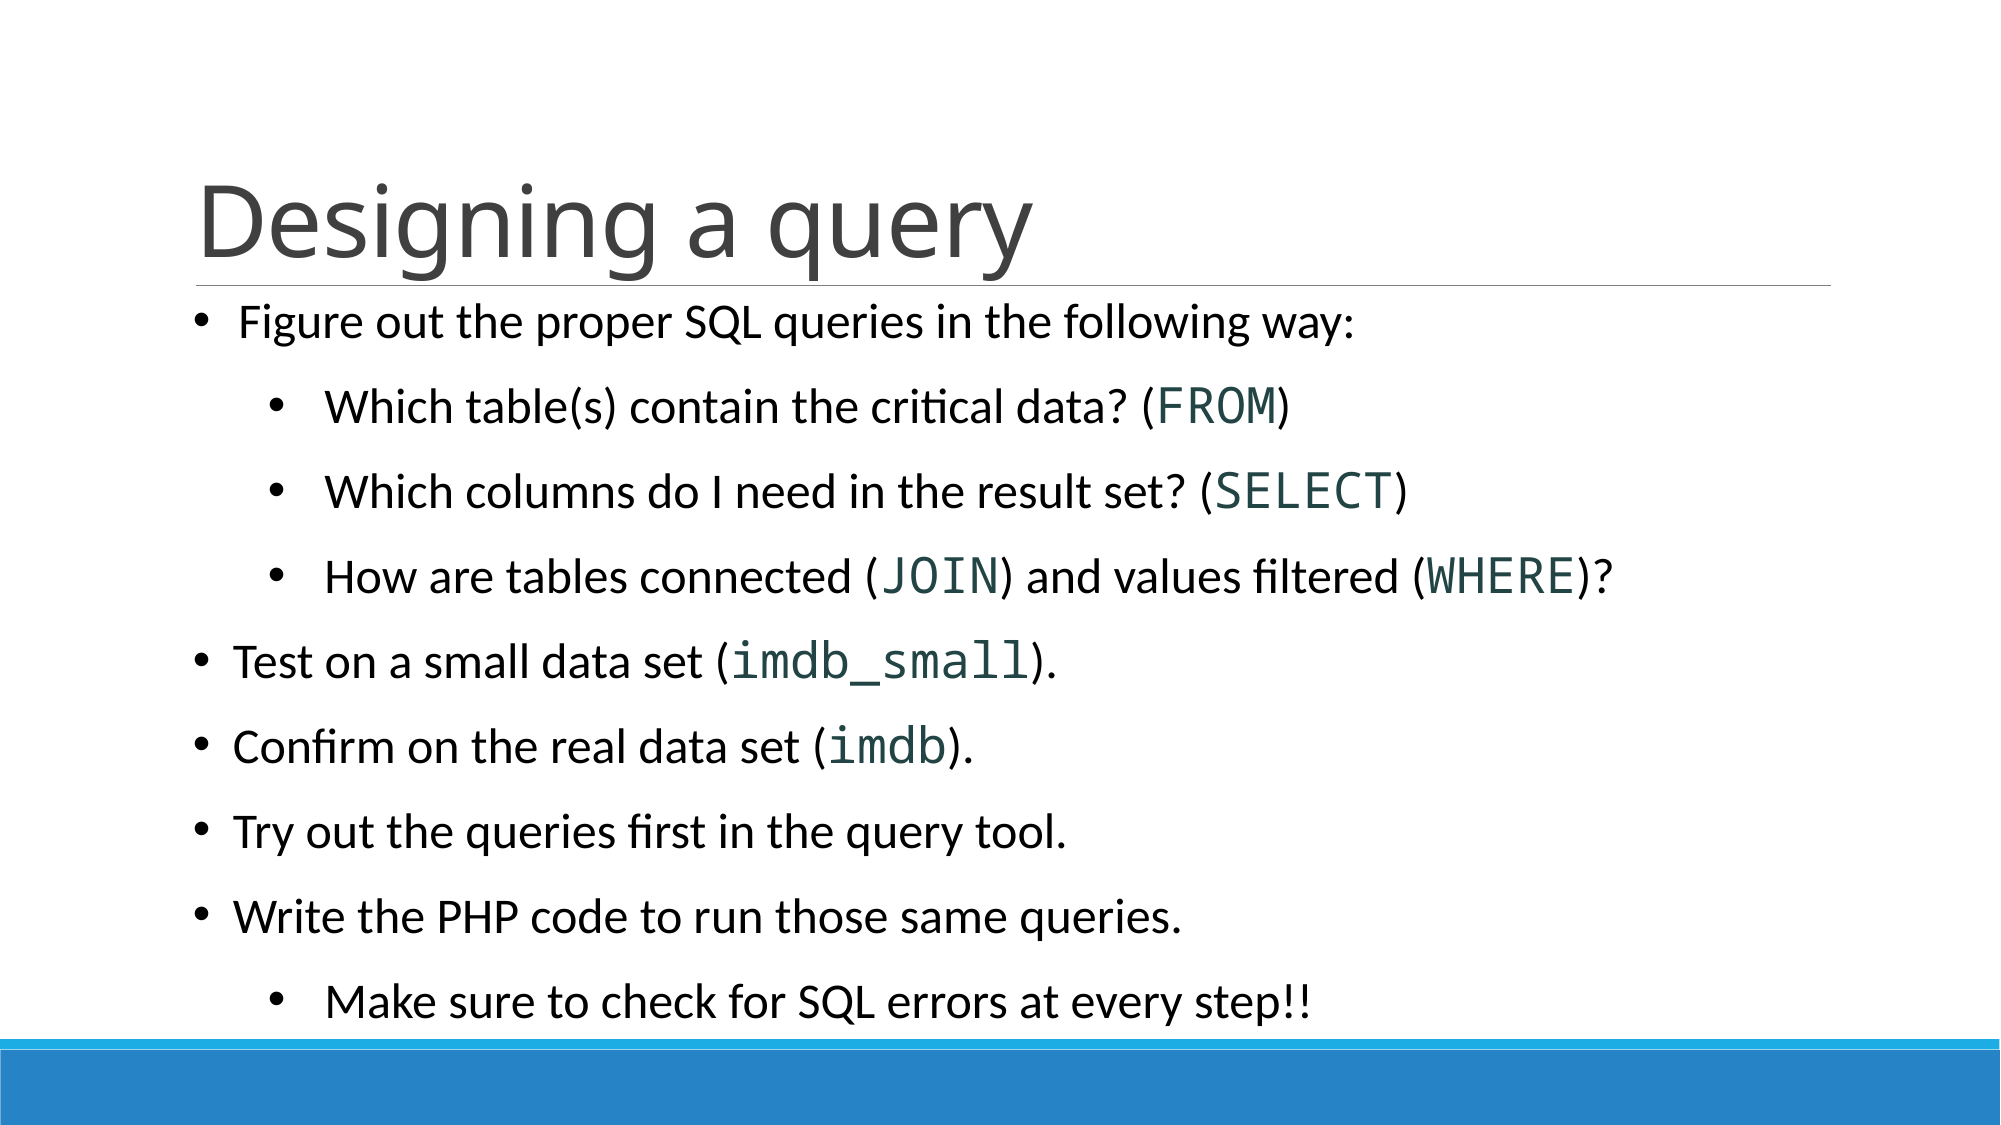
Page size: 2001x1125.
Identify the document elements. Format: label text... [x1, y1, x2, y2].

list Figure out the proper SQL queries in the following way: Which table(s) contain the critical data? (FROM) Which columns do I need in the result set? (SELECT) How are tables connected (JOIN) and values filtered (WHERE)? Test on a small data set (imdb_small). Confirm on the real data set (imdb). Try out the queries first in the query tool. Write the PHP code to run those same queries. Make sure to check for SQL errors at every step!! [180, 288, 1830, 1049]
title Designing a query [180, 47, 1830, 285]
